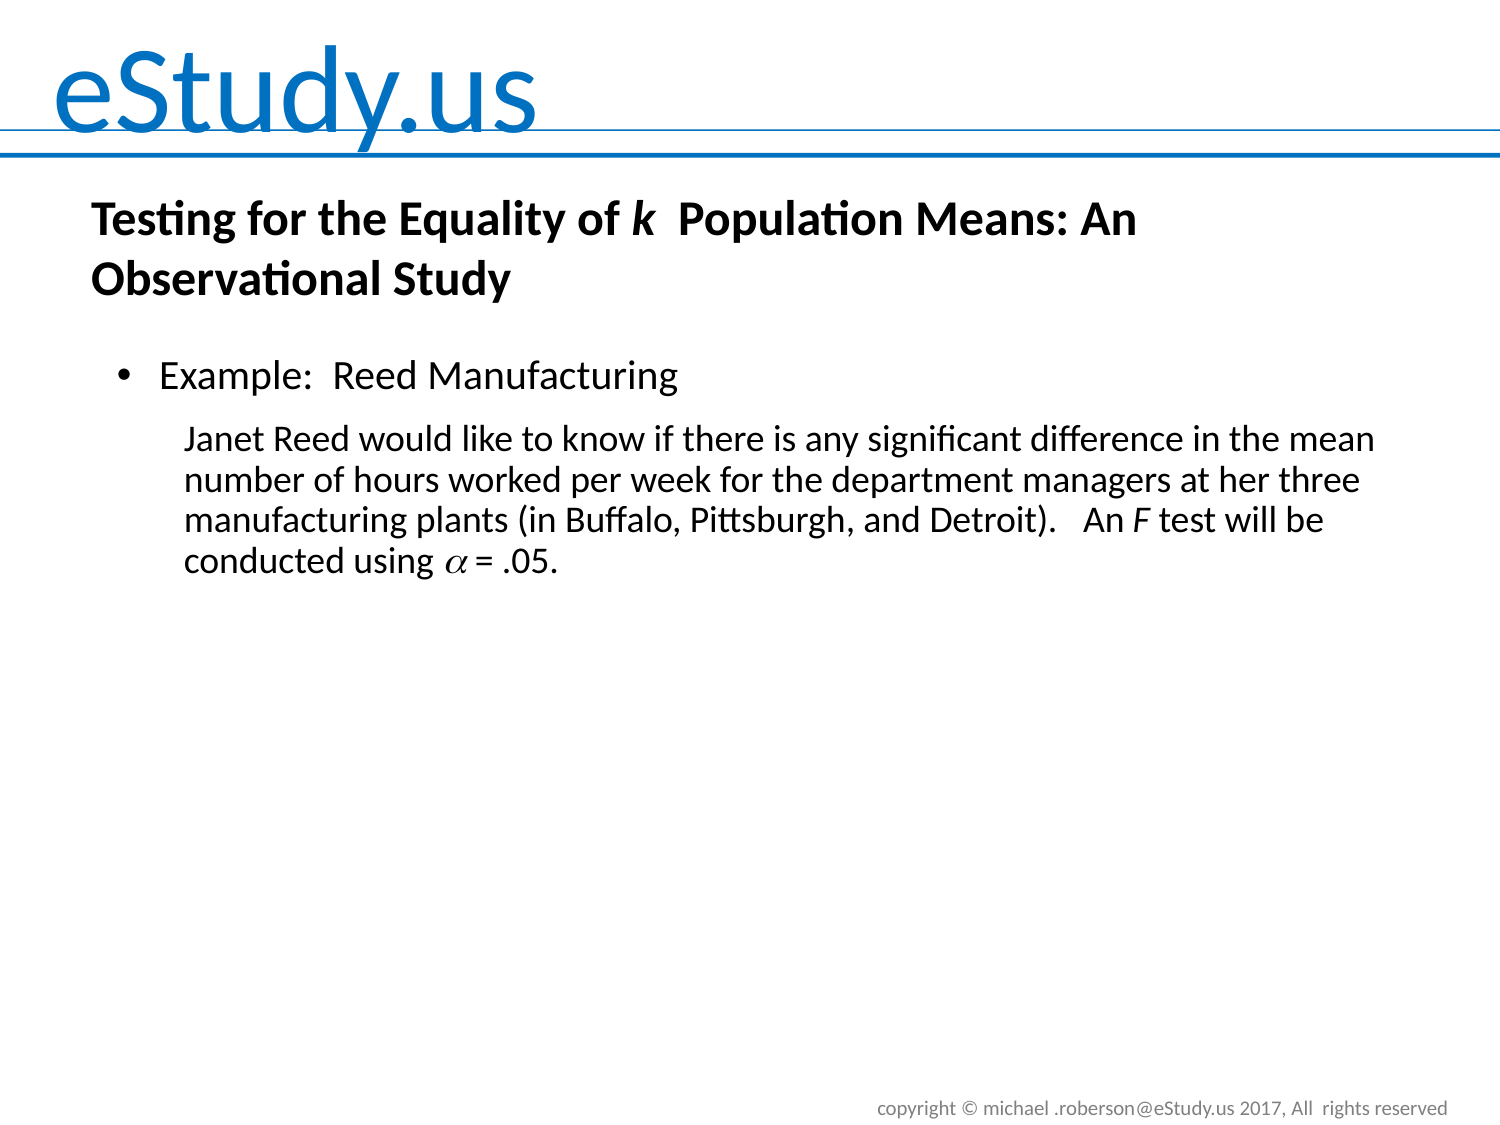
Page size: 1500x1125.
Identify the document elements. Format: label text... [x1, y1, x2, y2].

text_box Janet Reed would like to know if there is any significant difference in the mean number of hours worked per week for the department managers at her three manufacturing plants (in Buffalo, Pittsburgh, and Detroit). An F test will be conducted using a = .05. [169, 411, 1397, 589]
text_box Example: Reed Manufacturing [105, 348, 936, 407]
text_box Testing for the Equality of k Population Means: An Observational Study [79, 195, 1355, 296]
